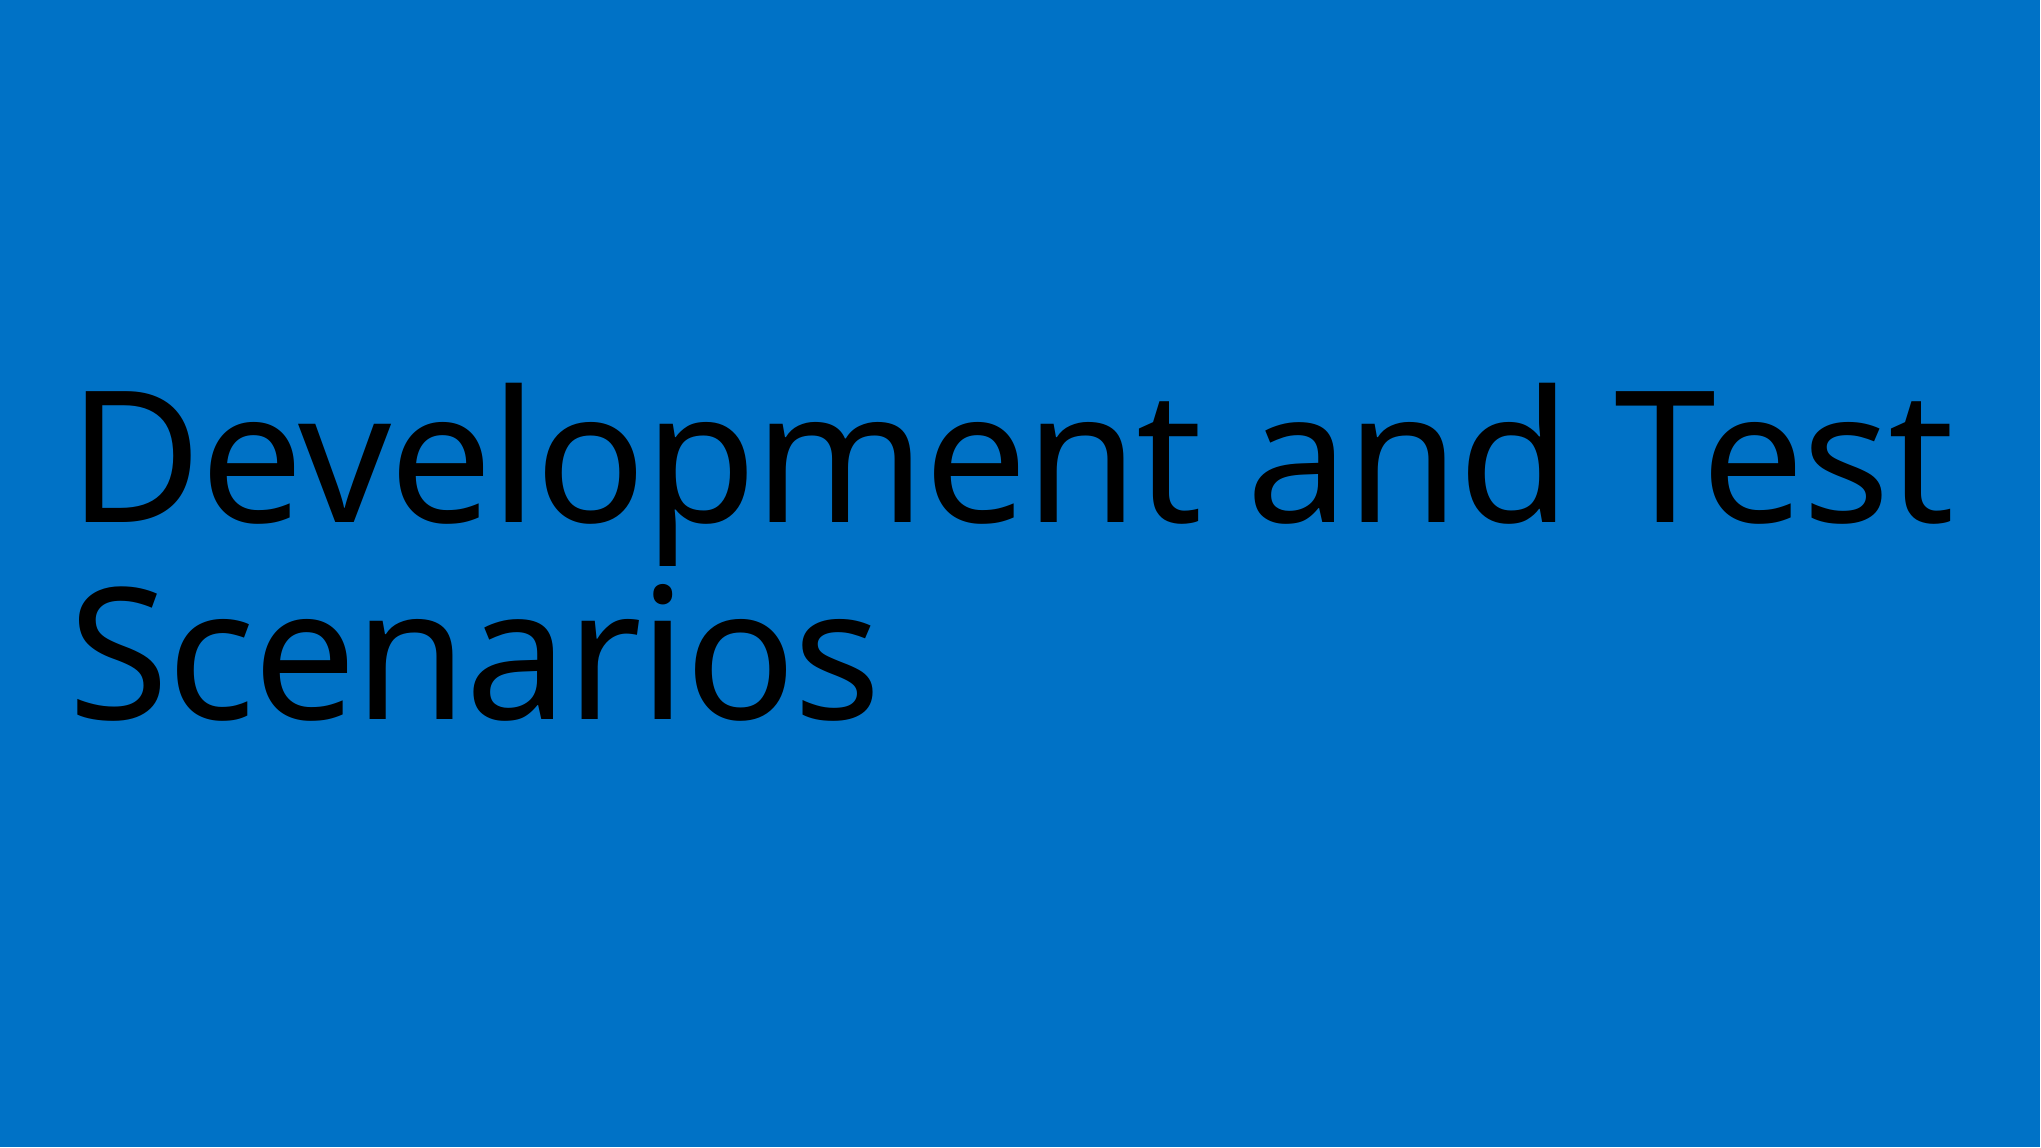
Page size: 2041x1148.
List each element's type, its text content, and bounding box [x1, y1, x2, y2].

title Development and Test Scenarios [45, 348, 1996, 650]
